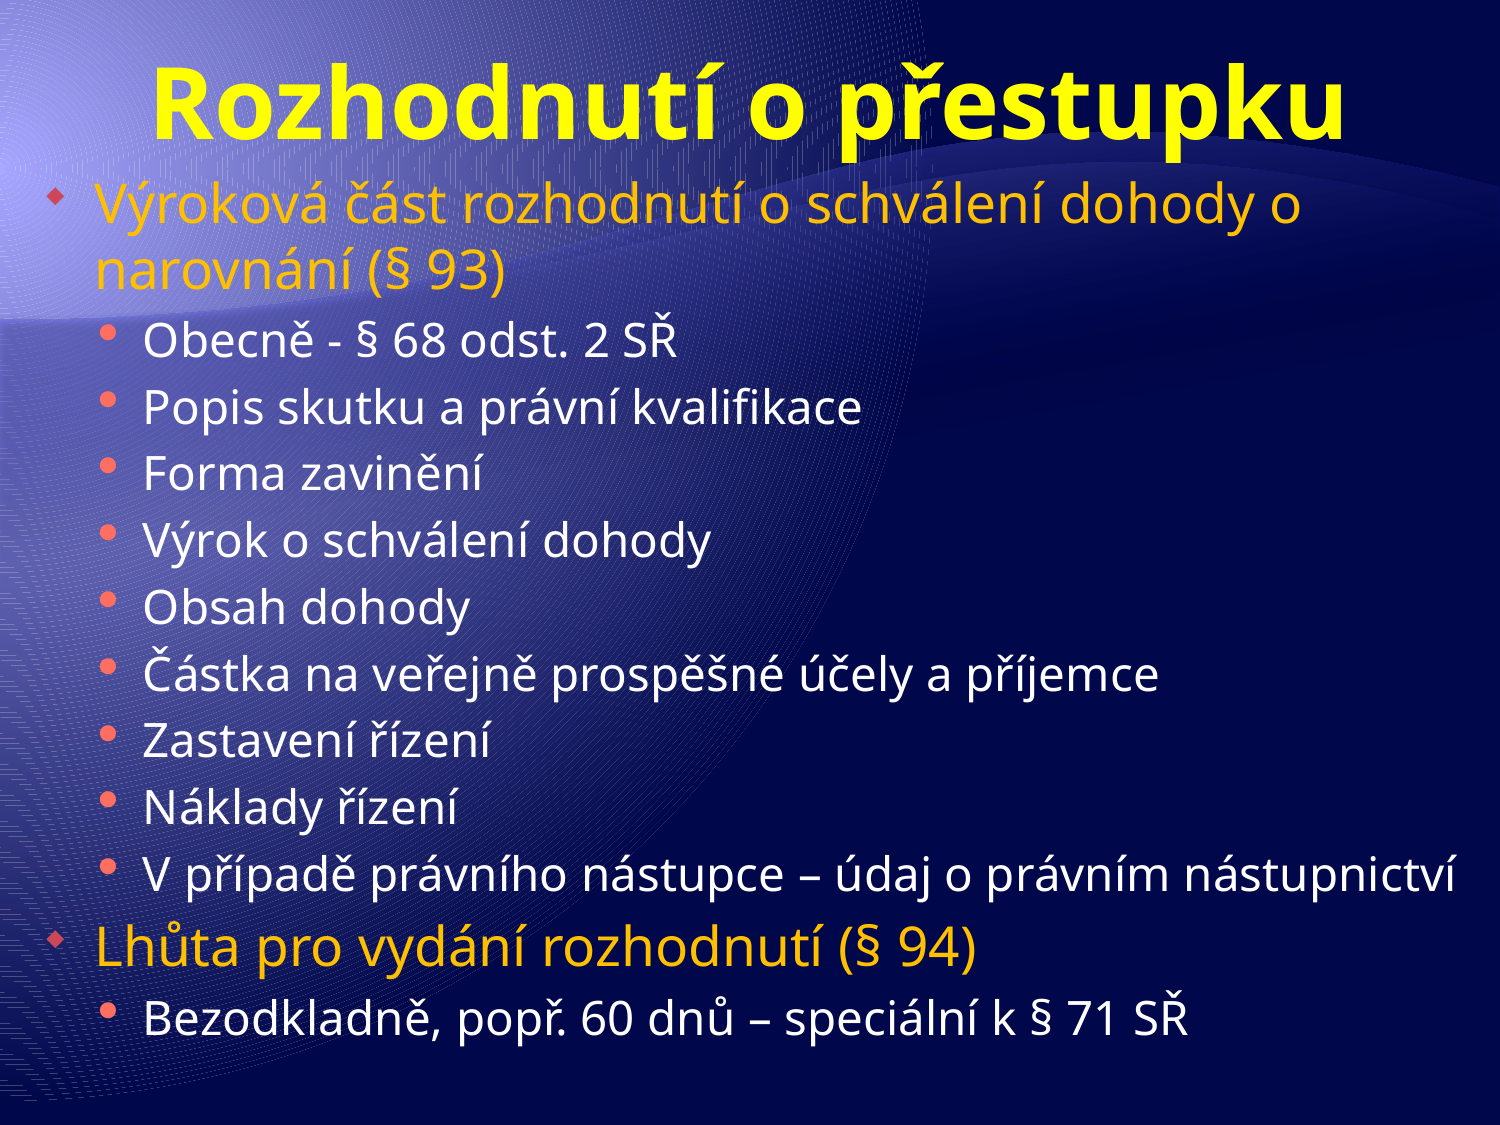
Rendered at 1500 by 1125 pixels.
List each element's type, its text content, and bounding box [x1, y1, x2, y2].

title Rozhodnutí o přestupku [75, 0, 1425, 160]
list Výroková část rozhodnutí o schválení dohody o narovnání (§ 93) Obecně - § 68 odst. 2 SŘ Popis skutku a právní kvalifikace Forma zavinění Výrok o schválení dohody Obsah dohody Částka na veřejně prospěšné účely a příjemce Zastavení řízení Náklady řízení V případě právního nástupce – údaj o právním nástupnictví Lhůta pro vydání rozhodnutí (§ 94) Bezodkladně, popř. 60 dnů – speciální k § 71 SŘ [29, 160, 1483, 1106]
